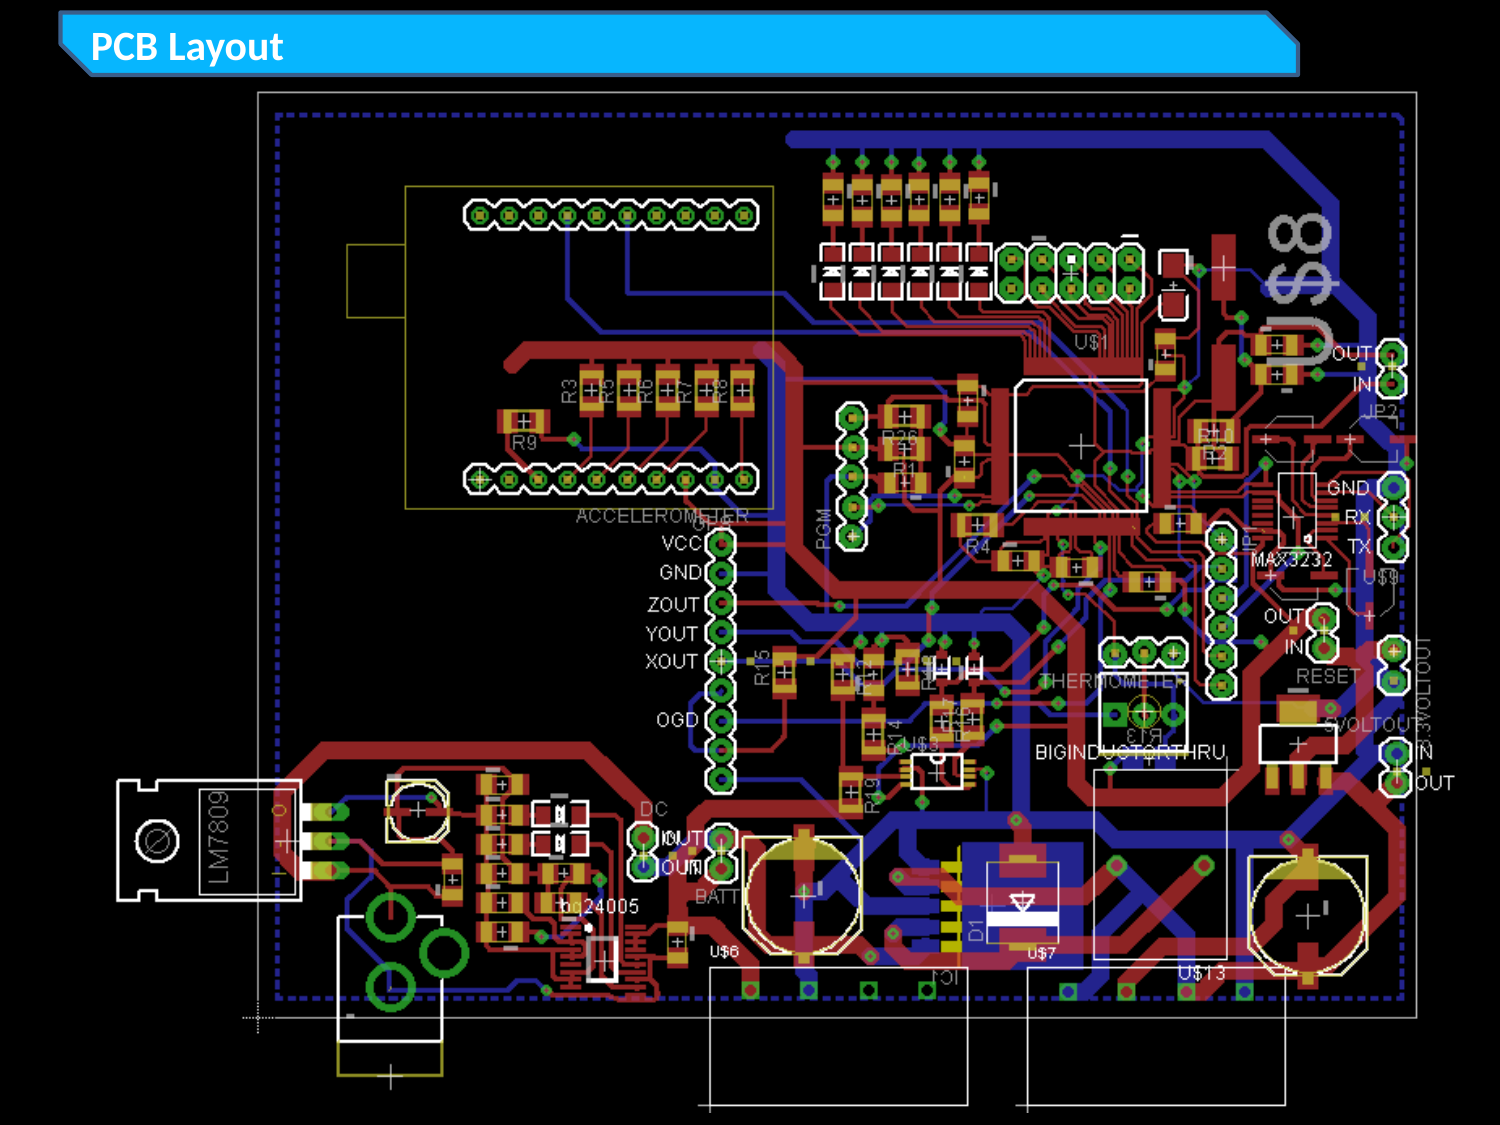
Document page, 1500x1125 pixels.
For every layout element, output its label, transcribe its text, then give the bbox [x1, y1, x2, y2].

text_box PCB Layout [58, 10, 1301, 78]
picture [110, 87, 1463, 1113]
